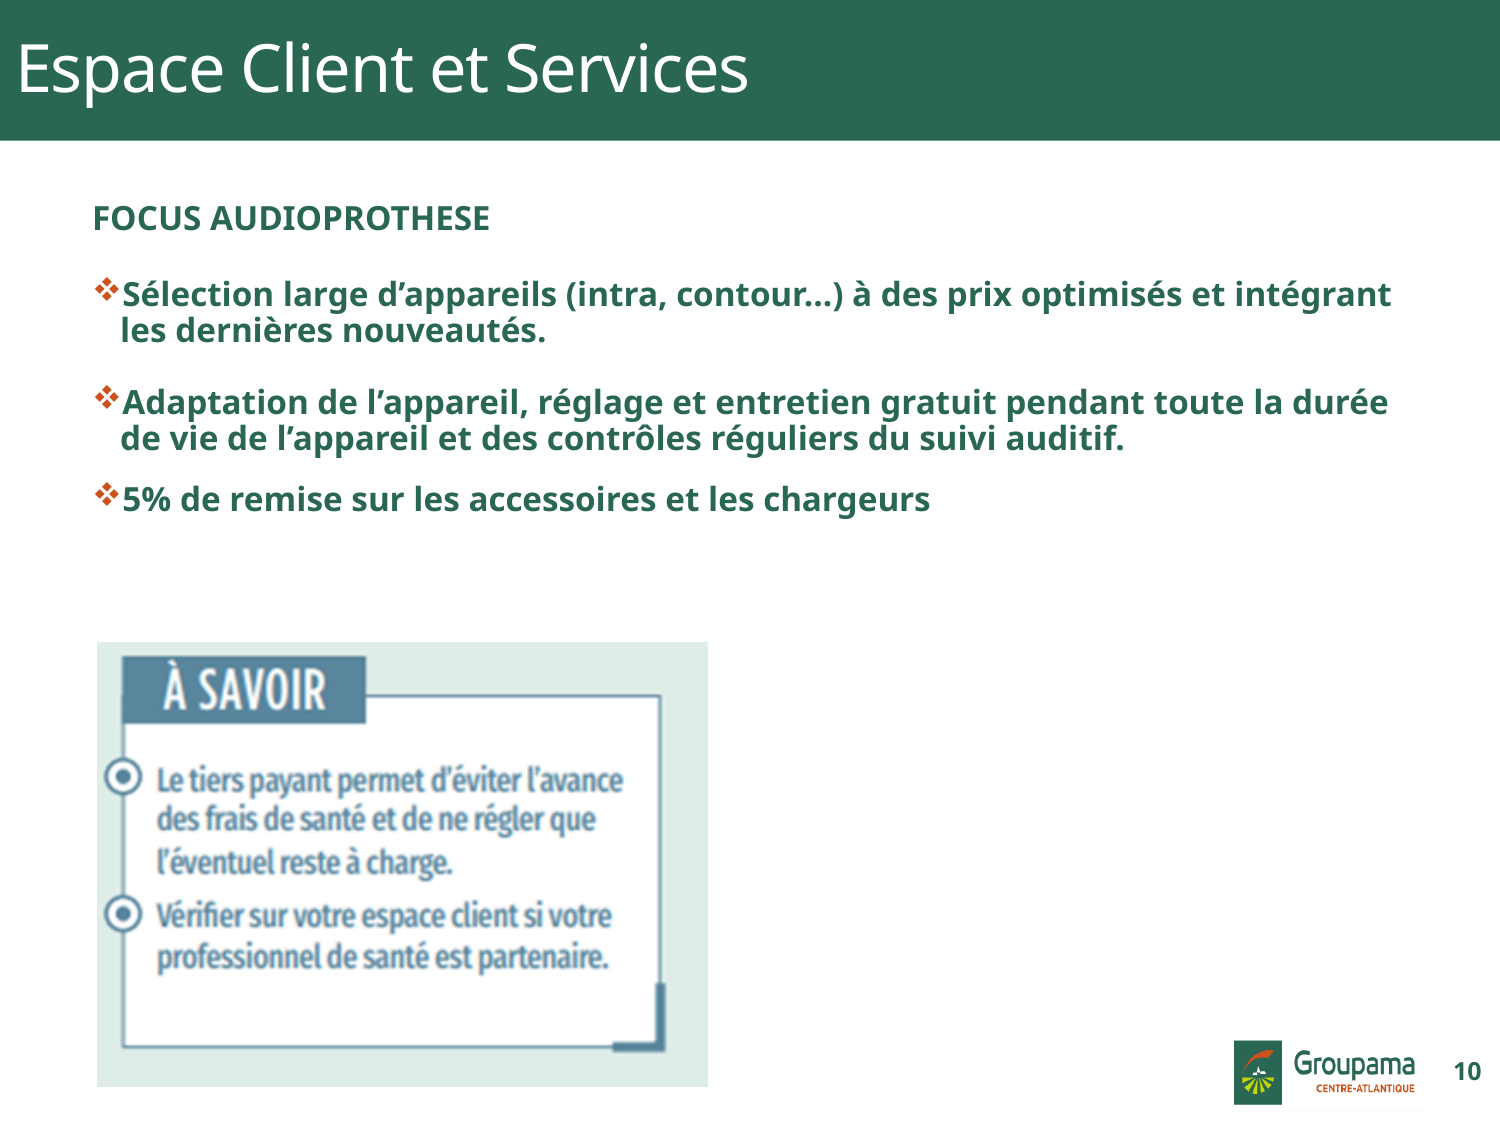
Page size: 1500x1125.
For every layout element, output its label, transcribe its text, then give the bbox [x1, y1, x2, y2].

text_box FOCUS AUDIOPROTHESE Sélection large d’appareils (intra, contour…) à des prix optimisés et intégrant les dernières nouveautés. Adaptation de l’appareil, réglage et entretien gratuit pendant toute la durée de vie de l’appareil et des contrôles réguliers du suivi auditif. 5% de remise sur les accessoires et les chargeurs [77, 194, 1423, 686]
picture [97, 642, 708, 1087]
slide_number 10 [1308, 1042, 1497, 1103]
picture [1210, 1008, 1450, 1125]
title Espace Client et Services [0, 0, 1500, 141]
